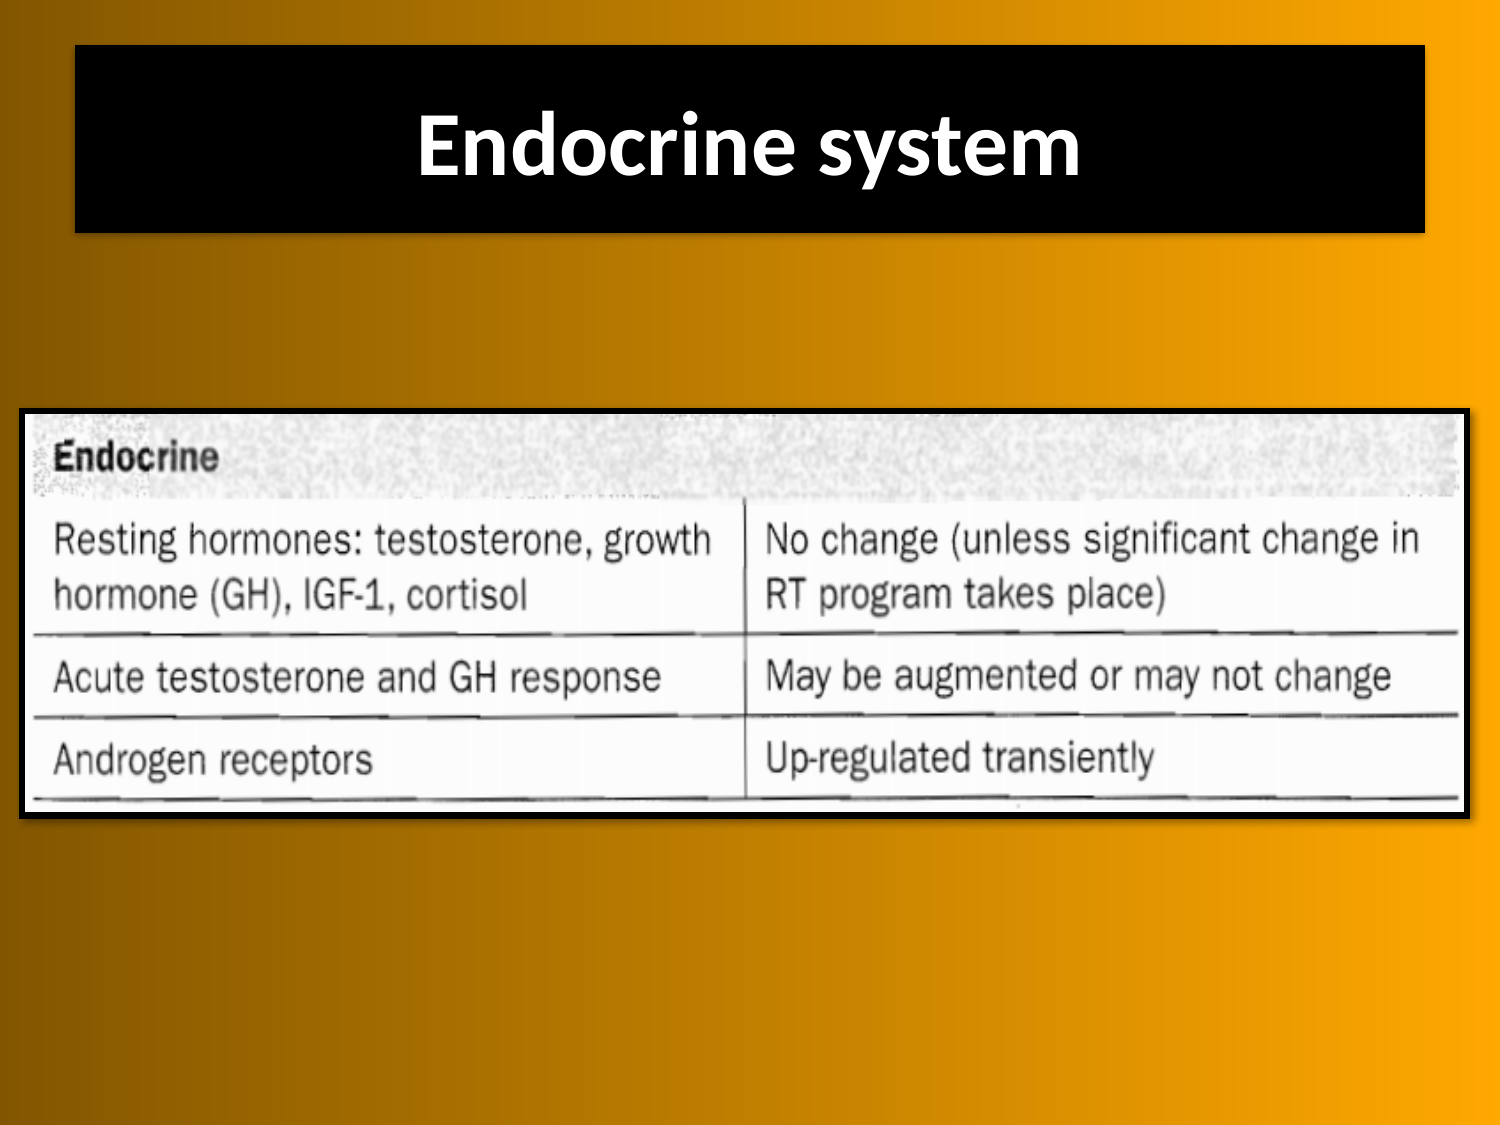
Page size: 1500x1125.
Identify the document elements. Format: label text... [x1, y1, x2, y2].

picture [24, 413, 1465, 813]
title Endocrine system [75, 45, 1425, 233]
